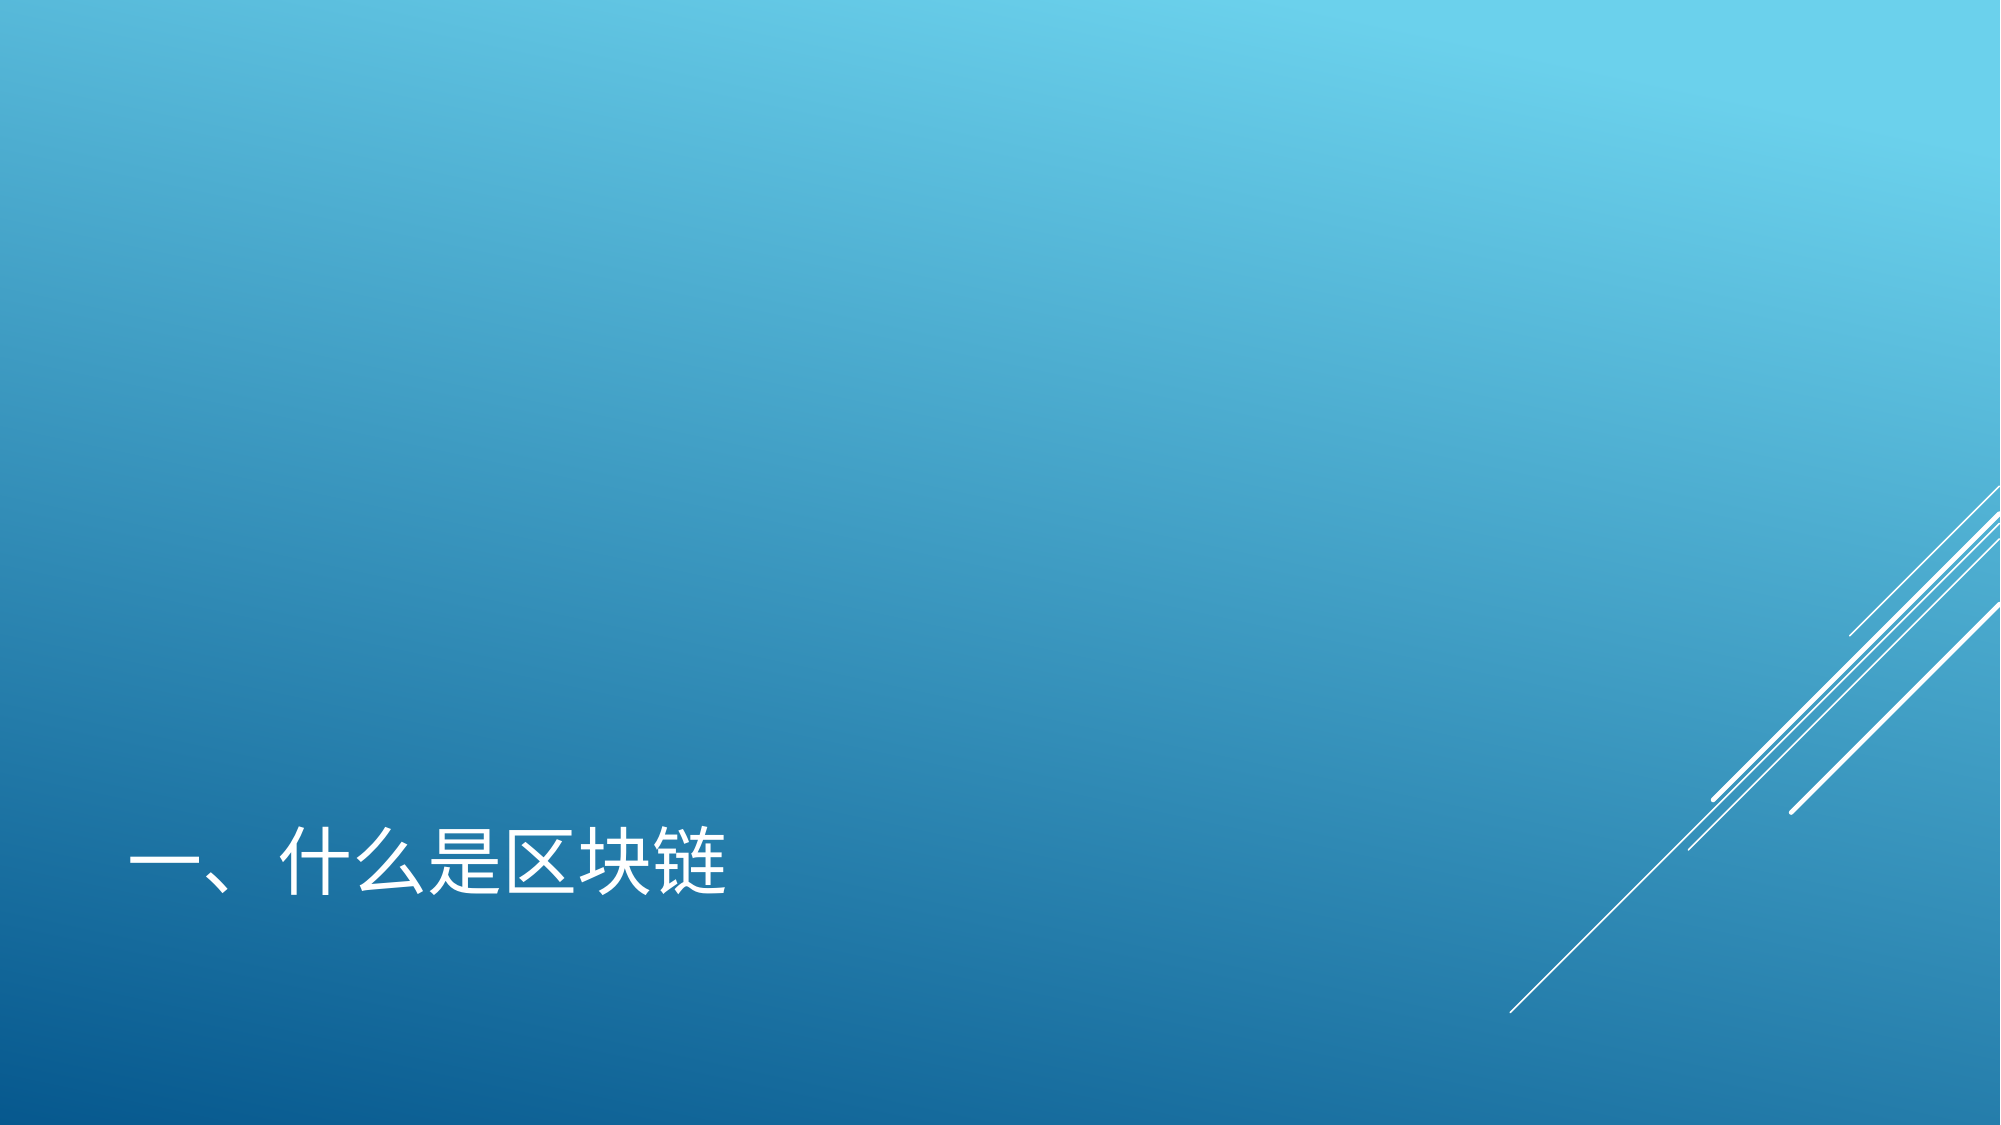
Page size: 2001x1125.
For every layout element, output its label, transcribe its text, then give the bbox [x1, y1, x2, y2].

title 一、什么是区块链 [112, 736, 1513, 984]
